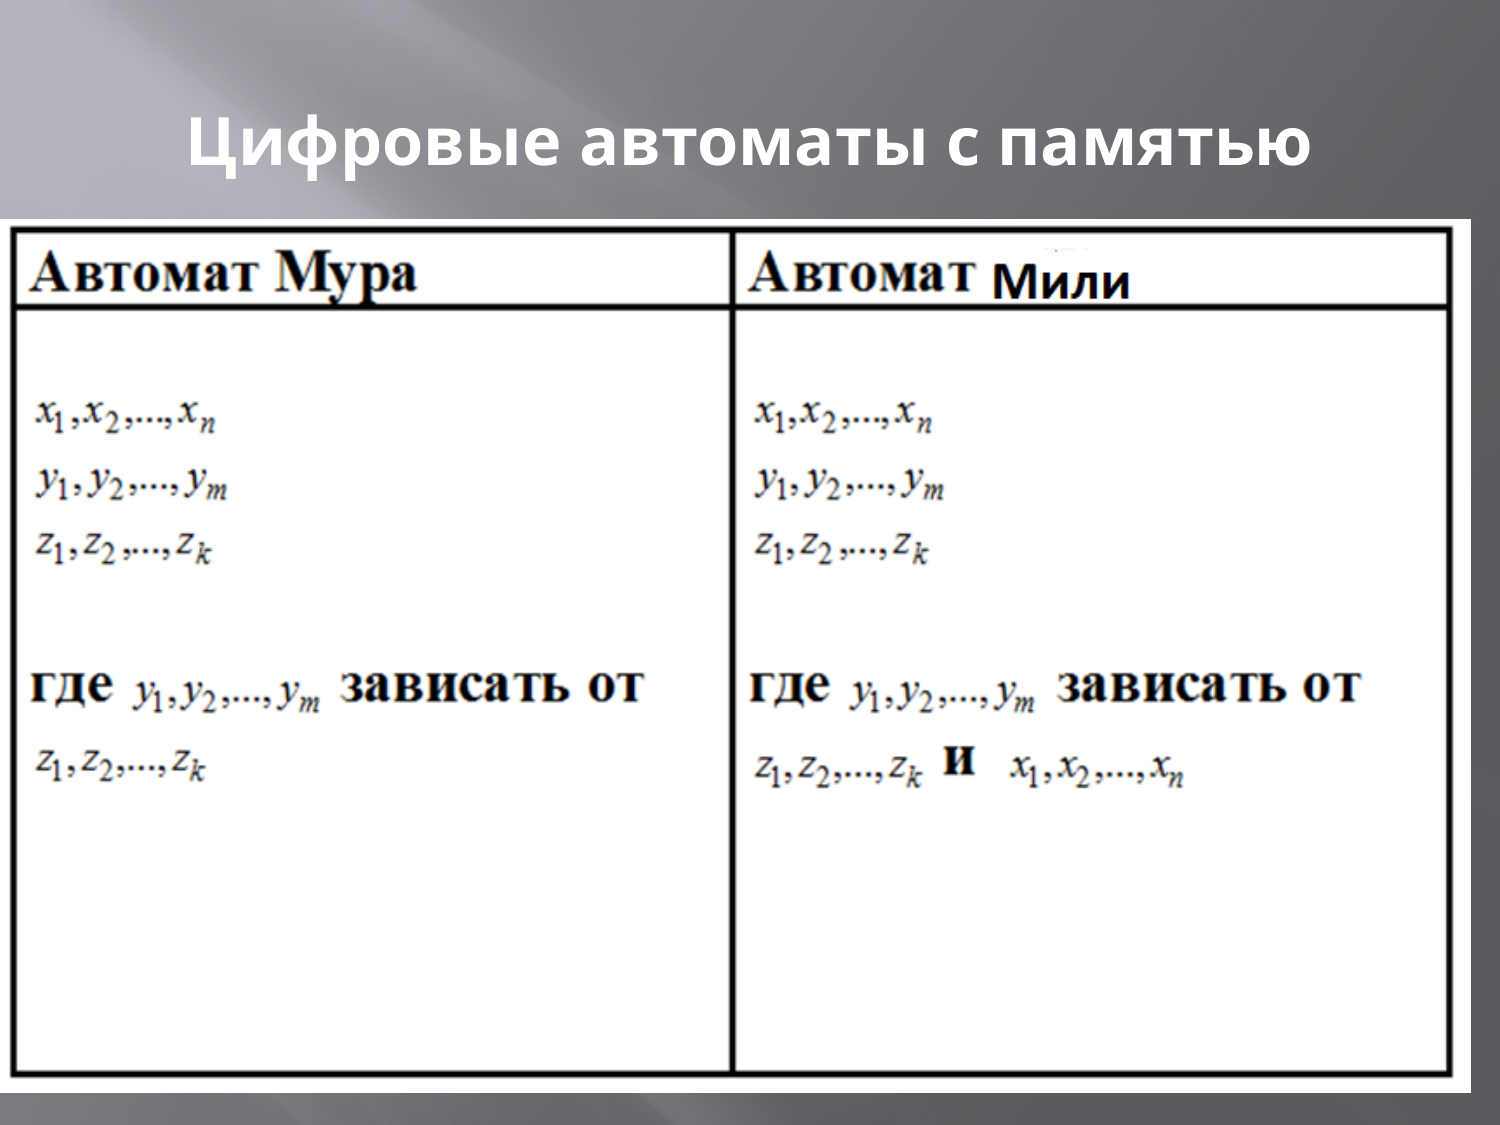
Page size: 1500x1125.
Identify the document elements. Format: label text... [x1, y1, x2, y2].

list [0, 219, 1471, 1094]
title Цифровые автоматы с памятью [75, 45, 1425, 219]
